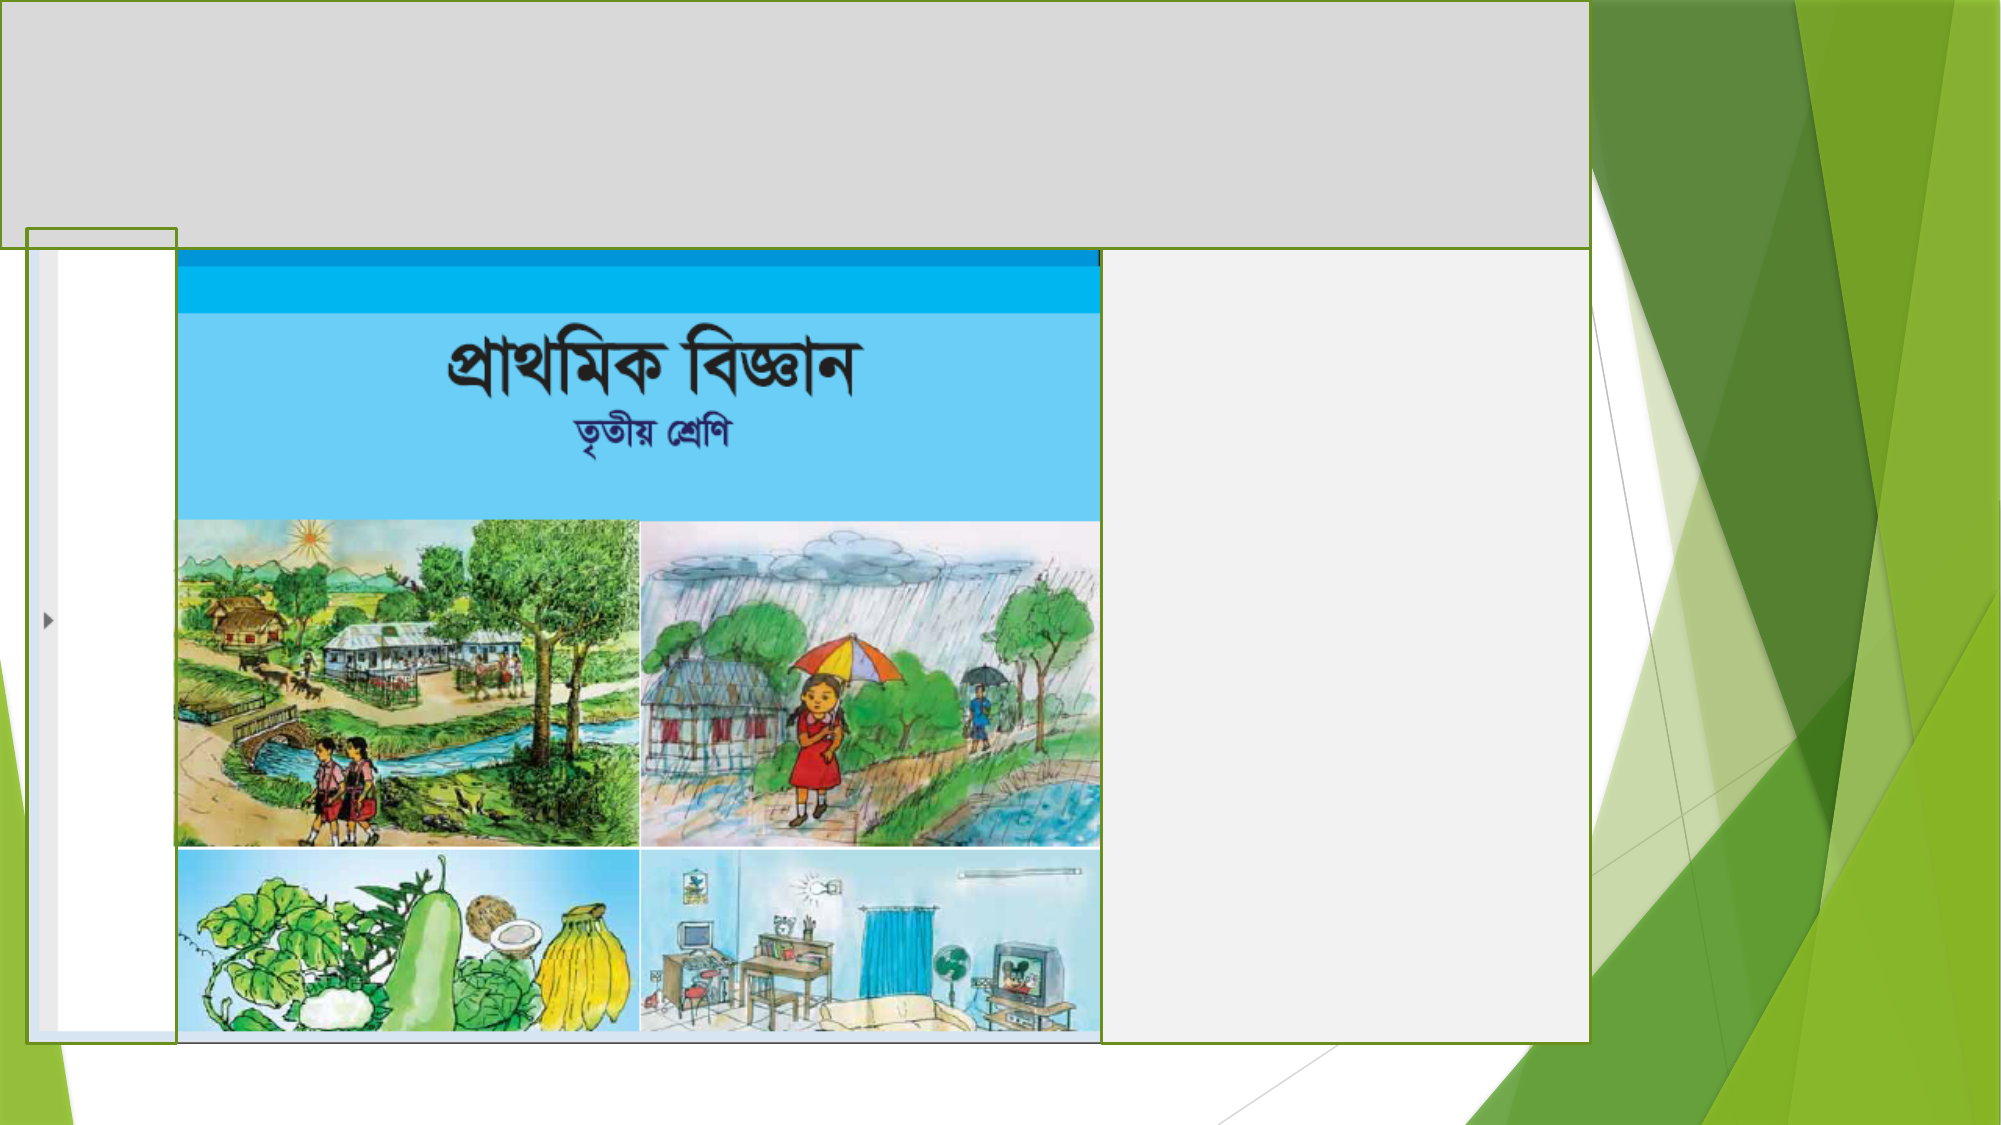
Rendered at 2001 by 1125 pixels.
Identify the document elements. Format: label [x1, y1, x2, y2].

text_box [0, 0, 1592, 250]
picture [26, 176, 1103, 1045]
text_box [1106, 247, 1592, 1045]
